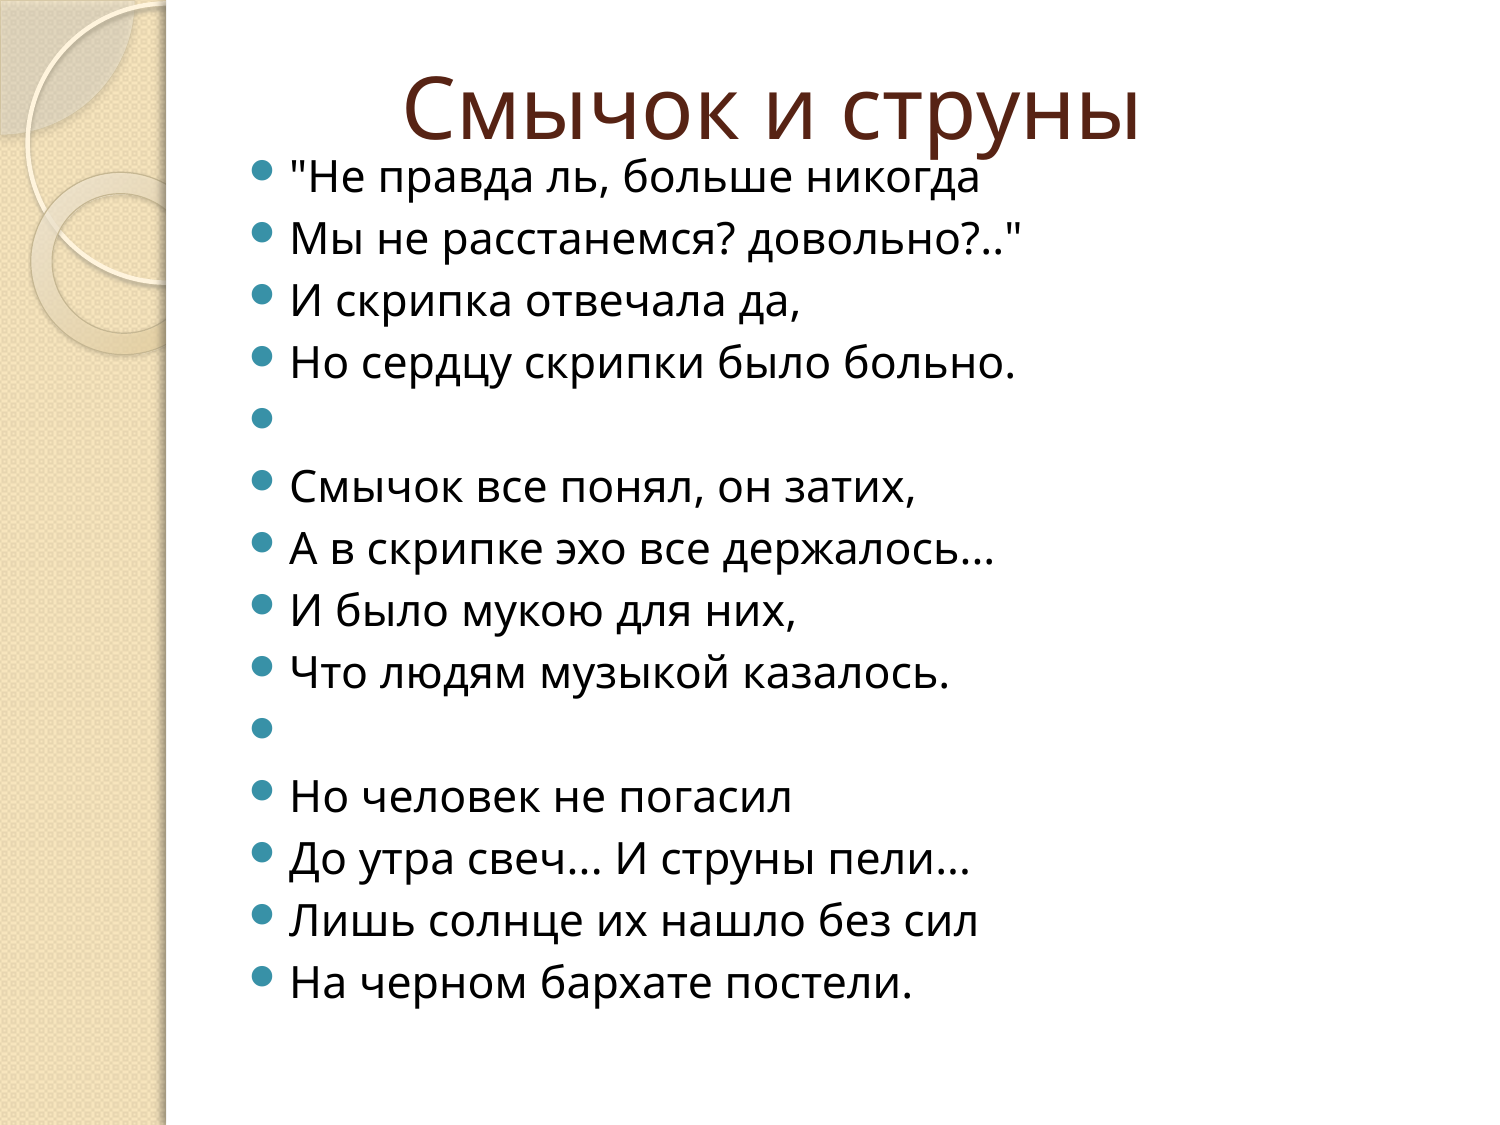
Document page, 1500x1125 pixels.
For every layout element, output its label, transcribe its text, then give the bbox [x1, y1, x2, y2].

title Смычок и струны [386, 45, 1466, 140]
list "Не правда ль, больше никогда Мы не расстанемся? довольно?.." И скрипка отвечала да, Но сердцу скрипки было больно. Смычок все понял, он затих, А в скрипке эхо все держалось... И было мукою для них, Что людям музыкой казалось. Но человек не погасил До утра свеч... И струны пели... Лишь солнце их нашло без сил На черном бархате постели. [222, 140, 1466, 1025]
